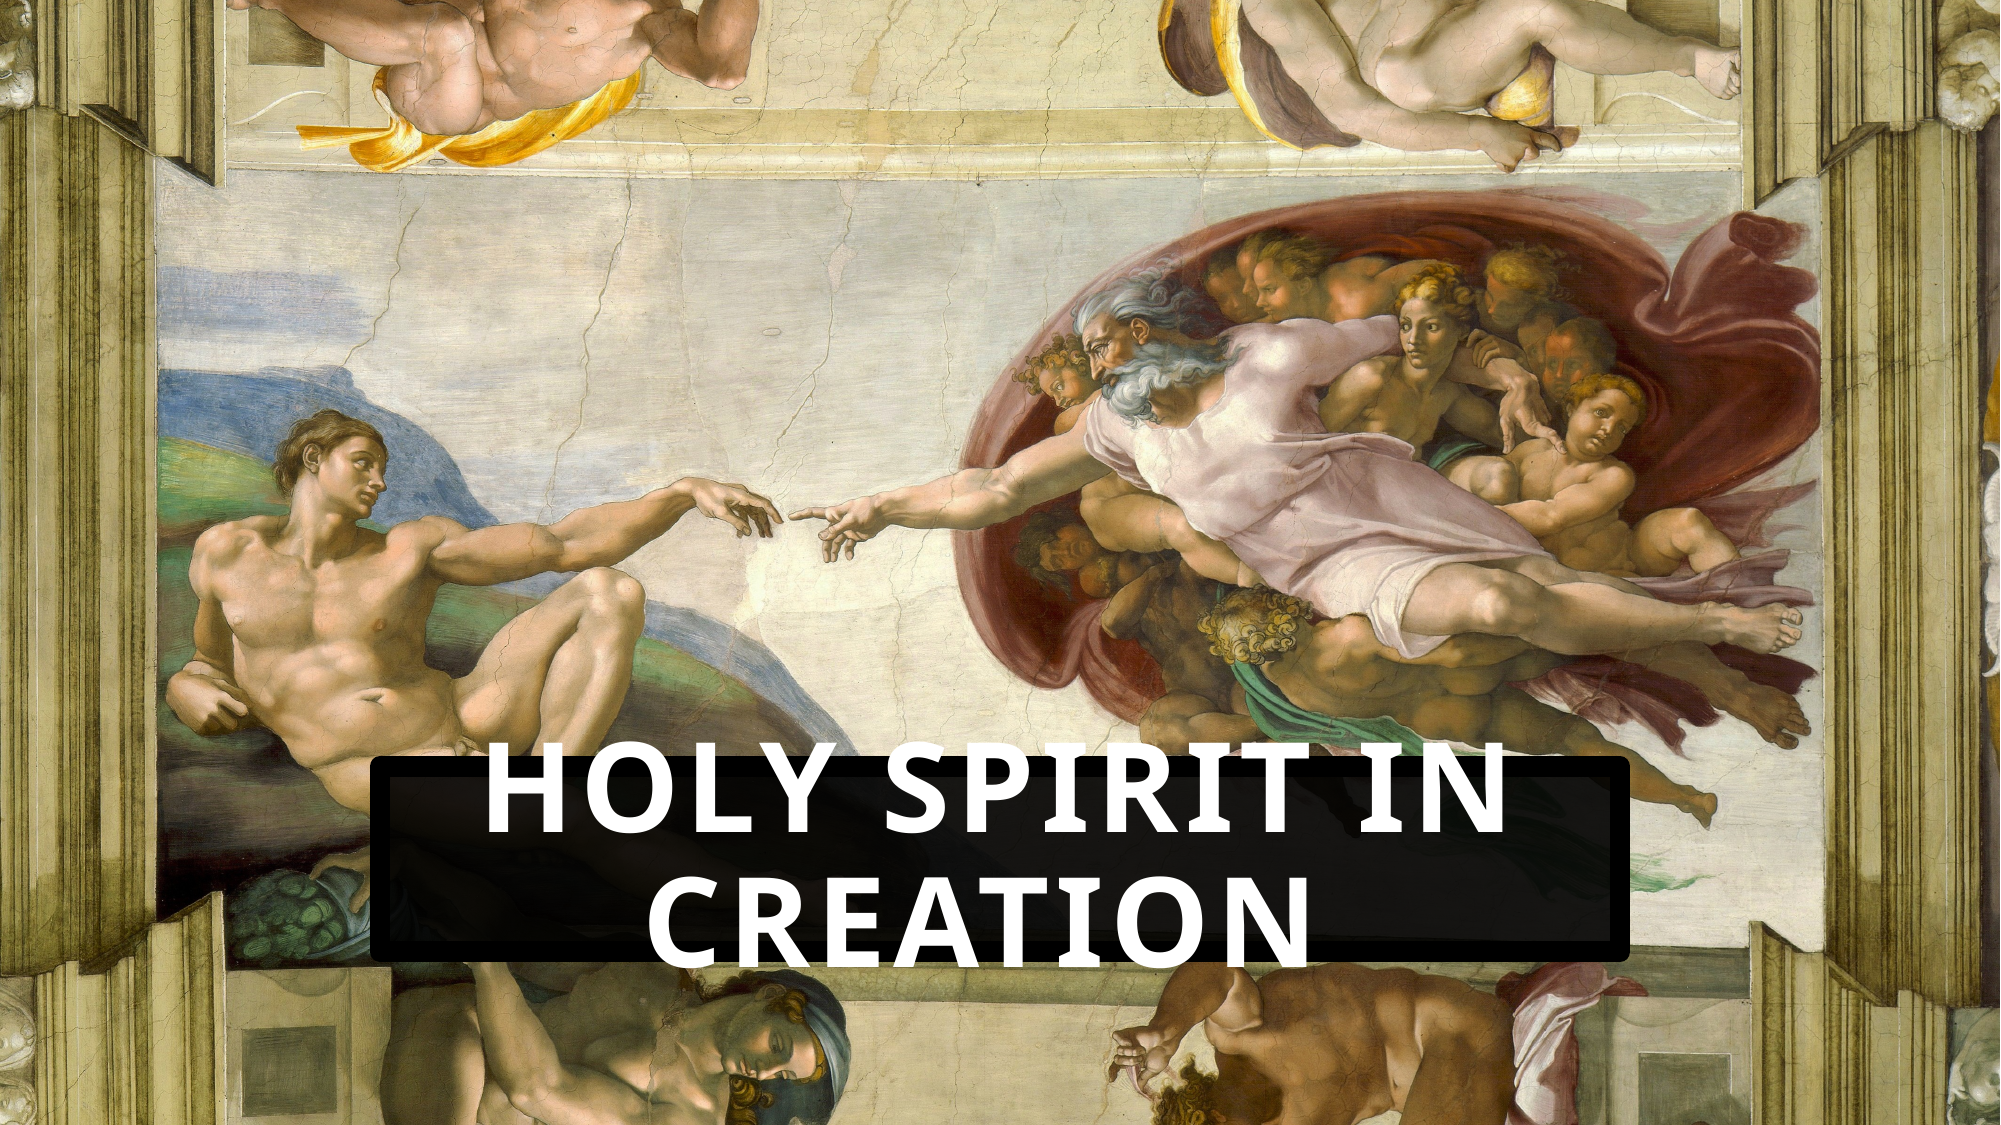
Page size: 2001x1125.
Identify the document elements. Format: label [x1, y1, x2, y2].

list [0, 0, 2000, 1125]
